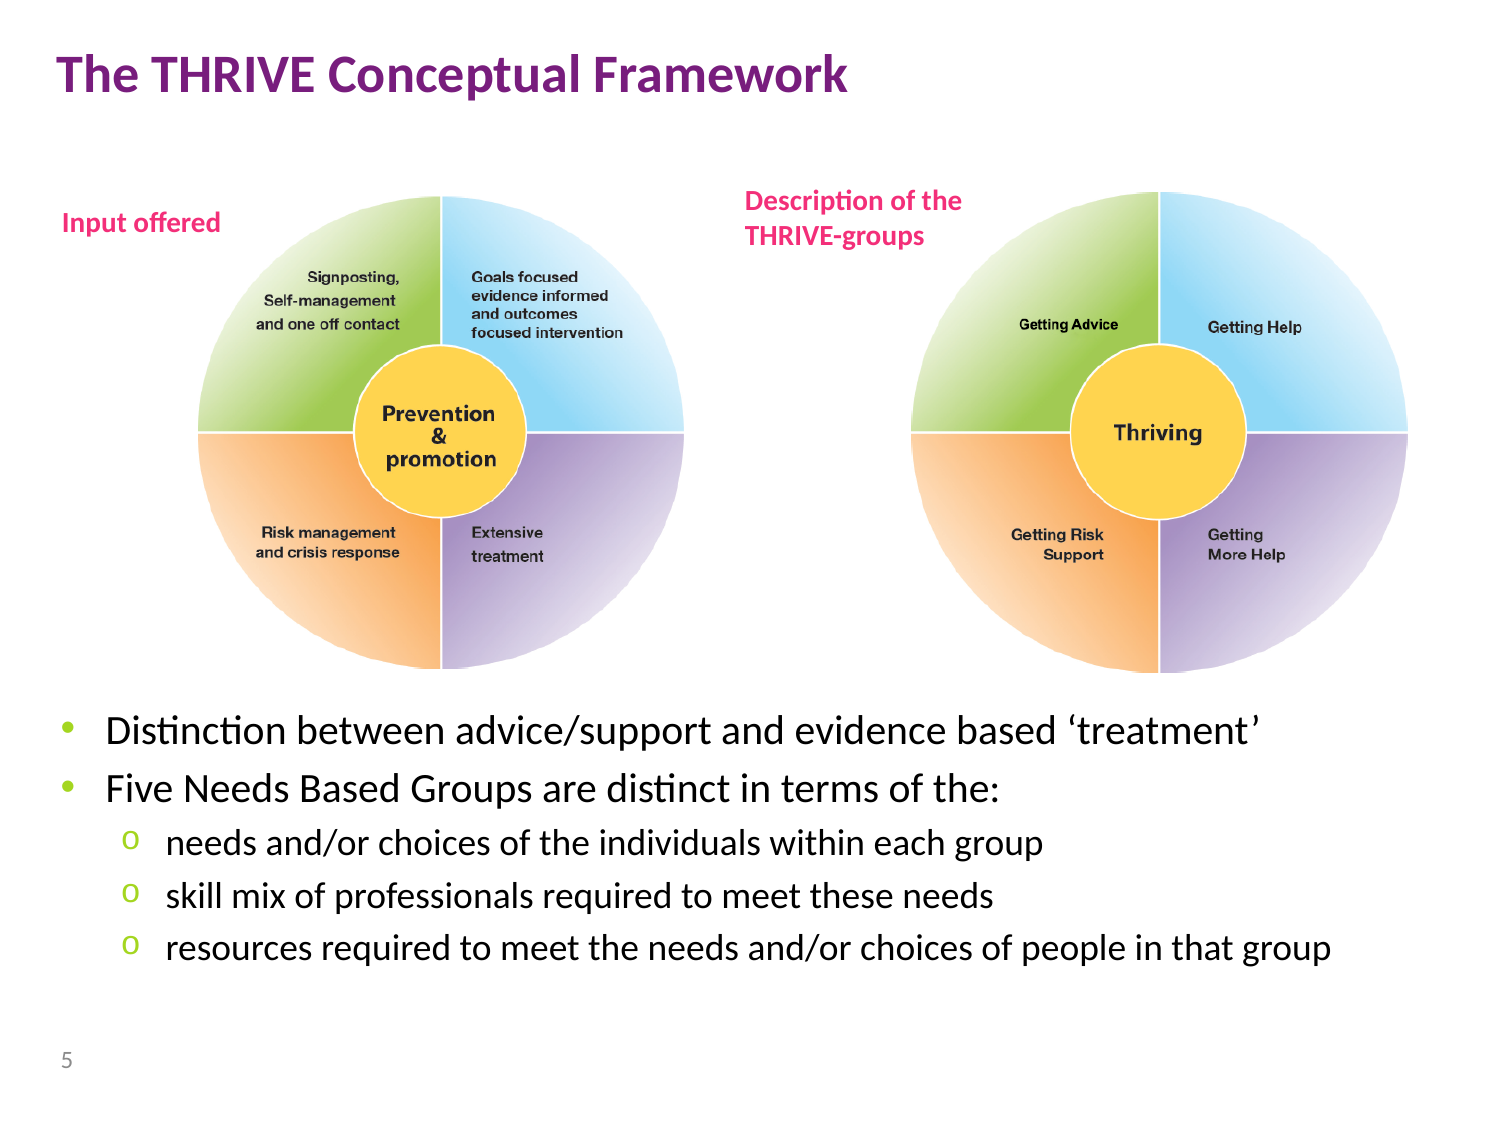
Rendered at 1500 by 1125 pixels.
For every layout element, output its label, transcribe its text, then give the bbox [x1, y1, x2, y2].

text_box Input offered [47, 195, 169, 246]
text_box Description of the THRIVE-groups [730, 173, 1074, 259]
picture [174, 184, 690, 685]
picture [906, 185, 1412, 677]
list Distinction between advice/support and evidence based ‘treatment’ Five Needs Based Groups are distinct in terms of the: needs and/or choices of the individuals within each group skill mix of professionals required to meet these needs resources required to meet the needs and/or choices of people in that group [45, 695, 1412, 1003]
text_box The THRIVE Conceptual Framework [41, 31, 1374, 112]
